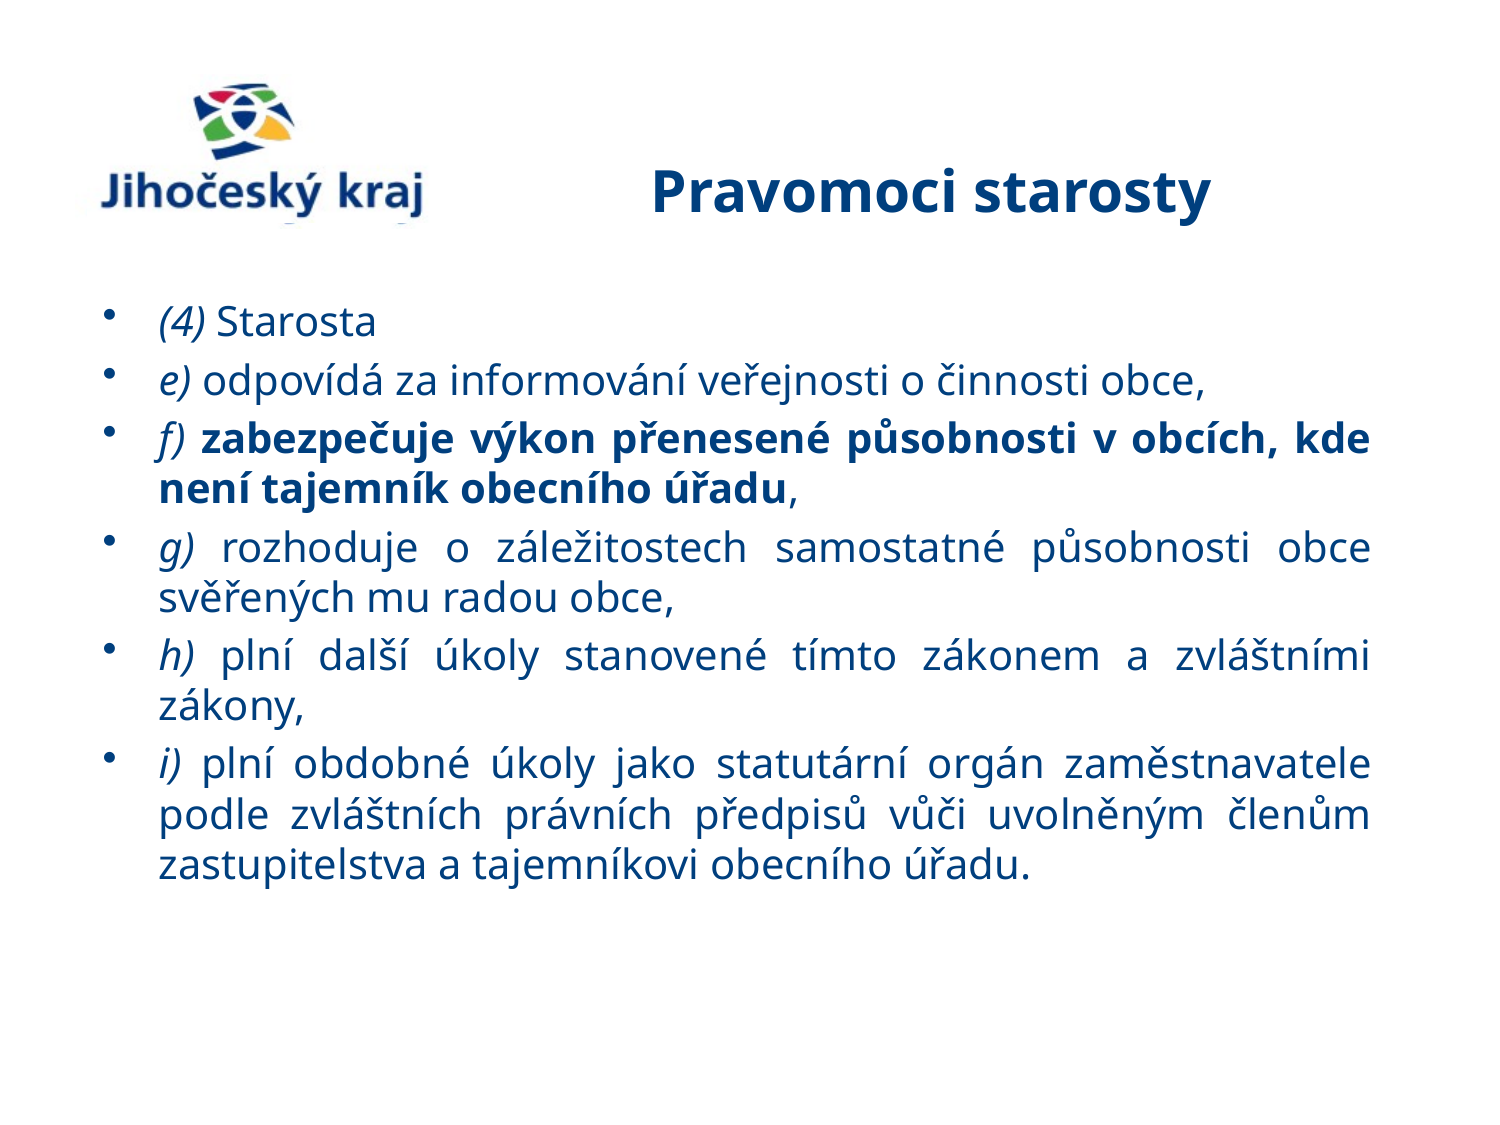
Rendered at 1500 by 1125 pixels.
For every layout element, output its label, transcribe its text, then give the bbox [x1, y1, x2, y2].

picture [75, 74, 438, 229]
list (4) Starosta e) odpovídá za informování veřejnosti o činnosti obce, f) zabezpečuje výkon přenesené působnosti v obcích, kde není tajemník obecního úřadu, g) rozhoduje o záležitostech samostatné působnosti obce svěřených mu radou obce, h) plní další úkoly stanovené tímto zákonem a zvláštními zákony, i) plní obdobné úkoly jako statutární orgán zaměstnavatele podle zvláštních právních předpisů vůči uvolněným členům zastupitelstva a tajemníkovi obecního úřadu. [87, 287, 1388, 1059]
title Pravomoci starosty [474, 99, 1388, 279]
